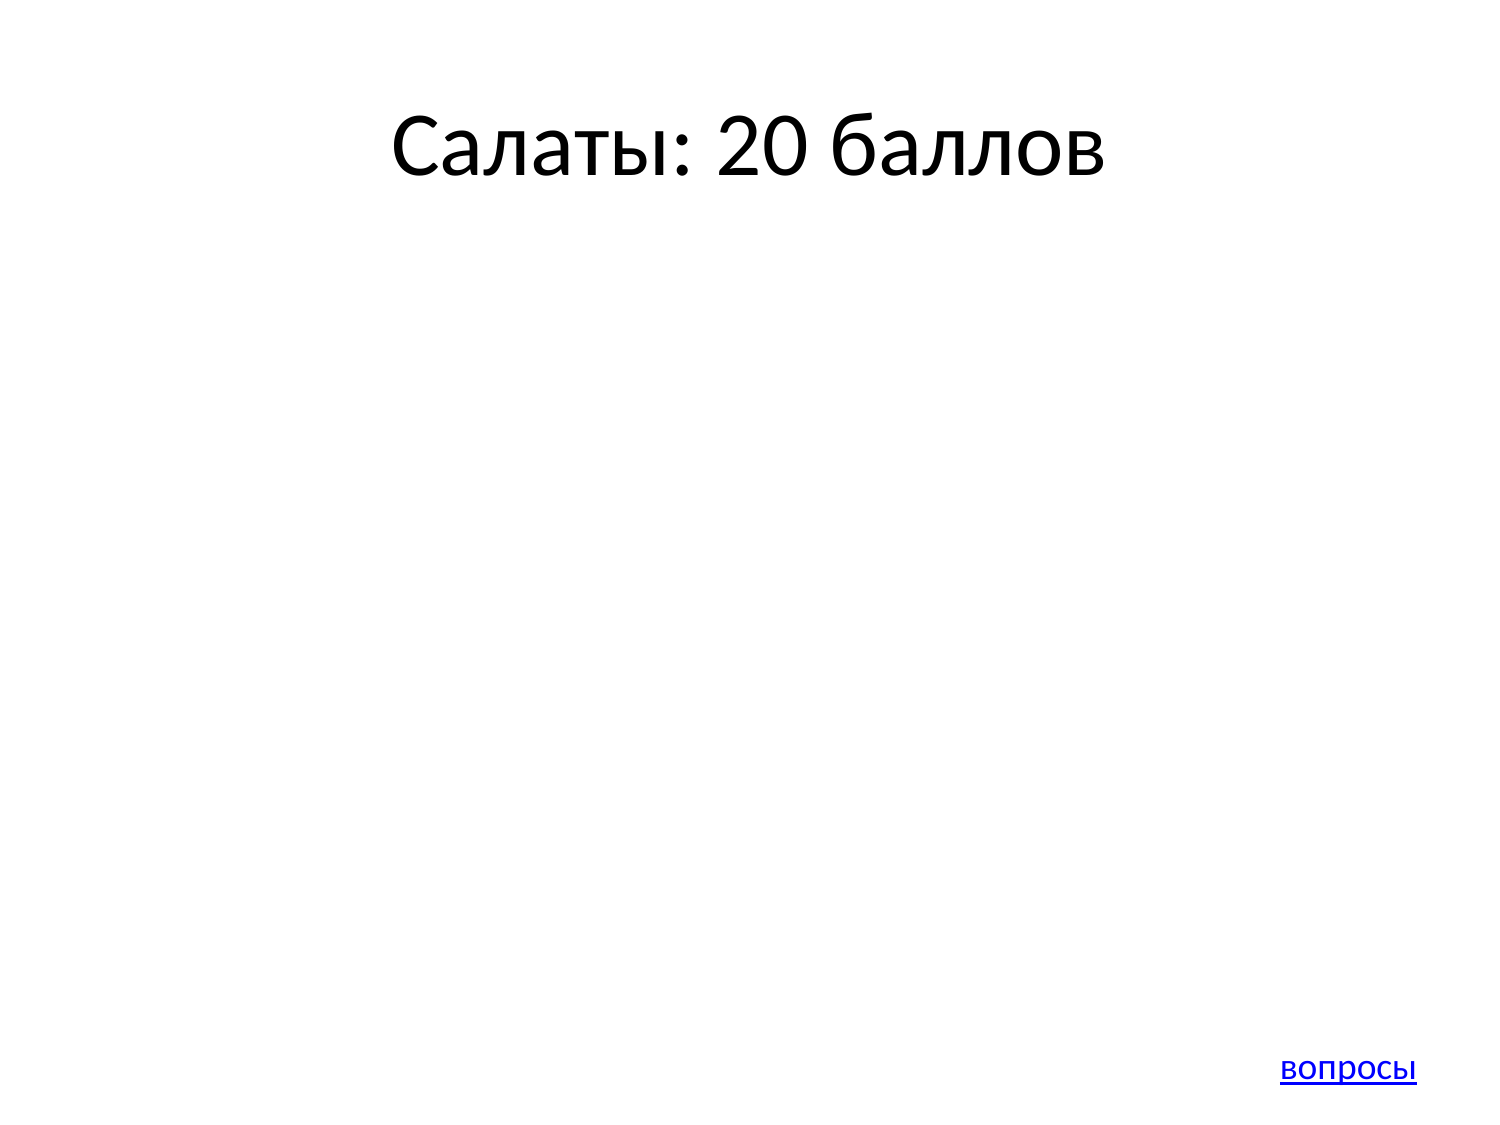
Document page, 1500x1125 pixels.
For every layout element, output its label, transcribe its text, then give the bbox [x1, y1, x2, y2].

text_box вопросы [1264, 1034, 1433, 1095]
title Салаты: 20 баллов [75, 45, 1425, 233]
